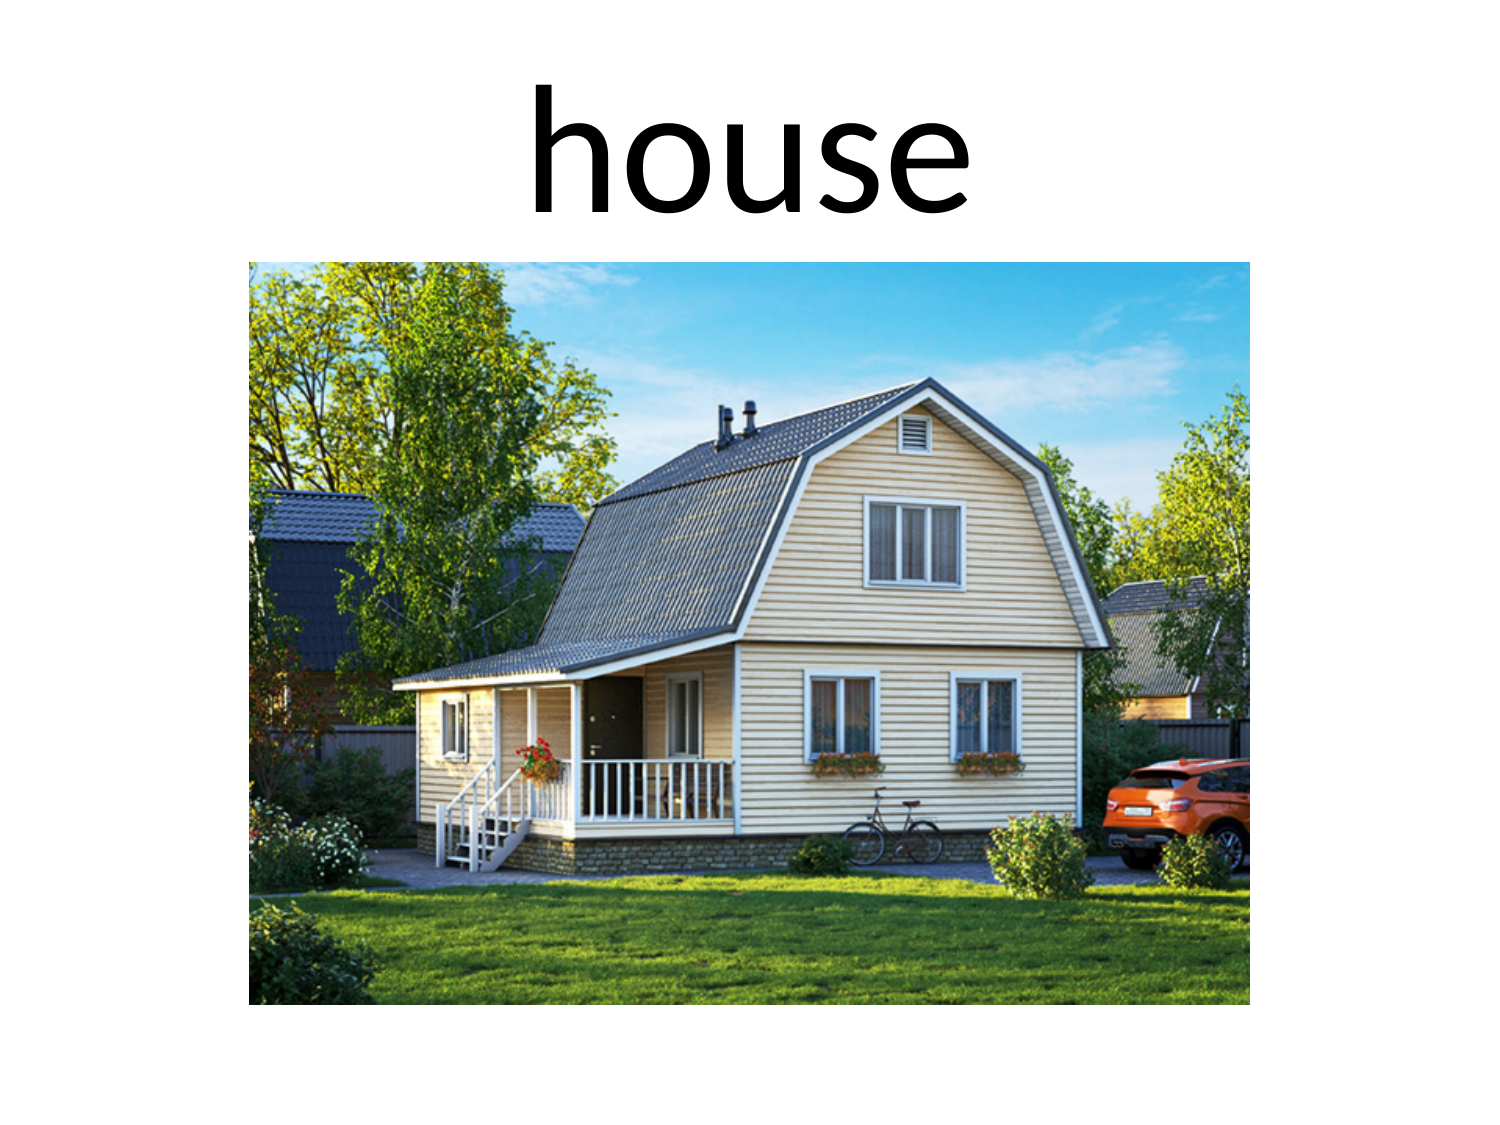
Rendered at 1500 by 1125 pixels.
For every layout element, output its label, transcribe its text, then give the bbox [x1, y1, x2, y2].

title house [75, 45, 1425, 233]
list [249, 262, 1251, 1005]
